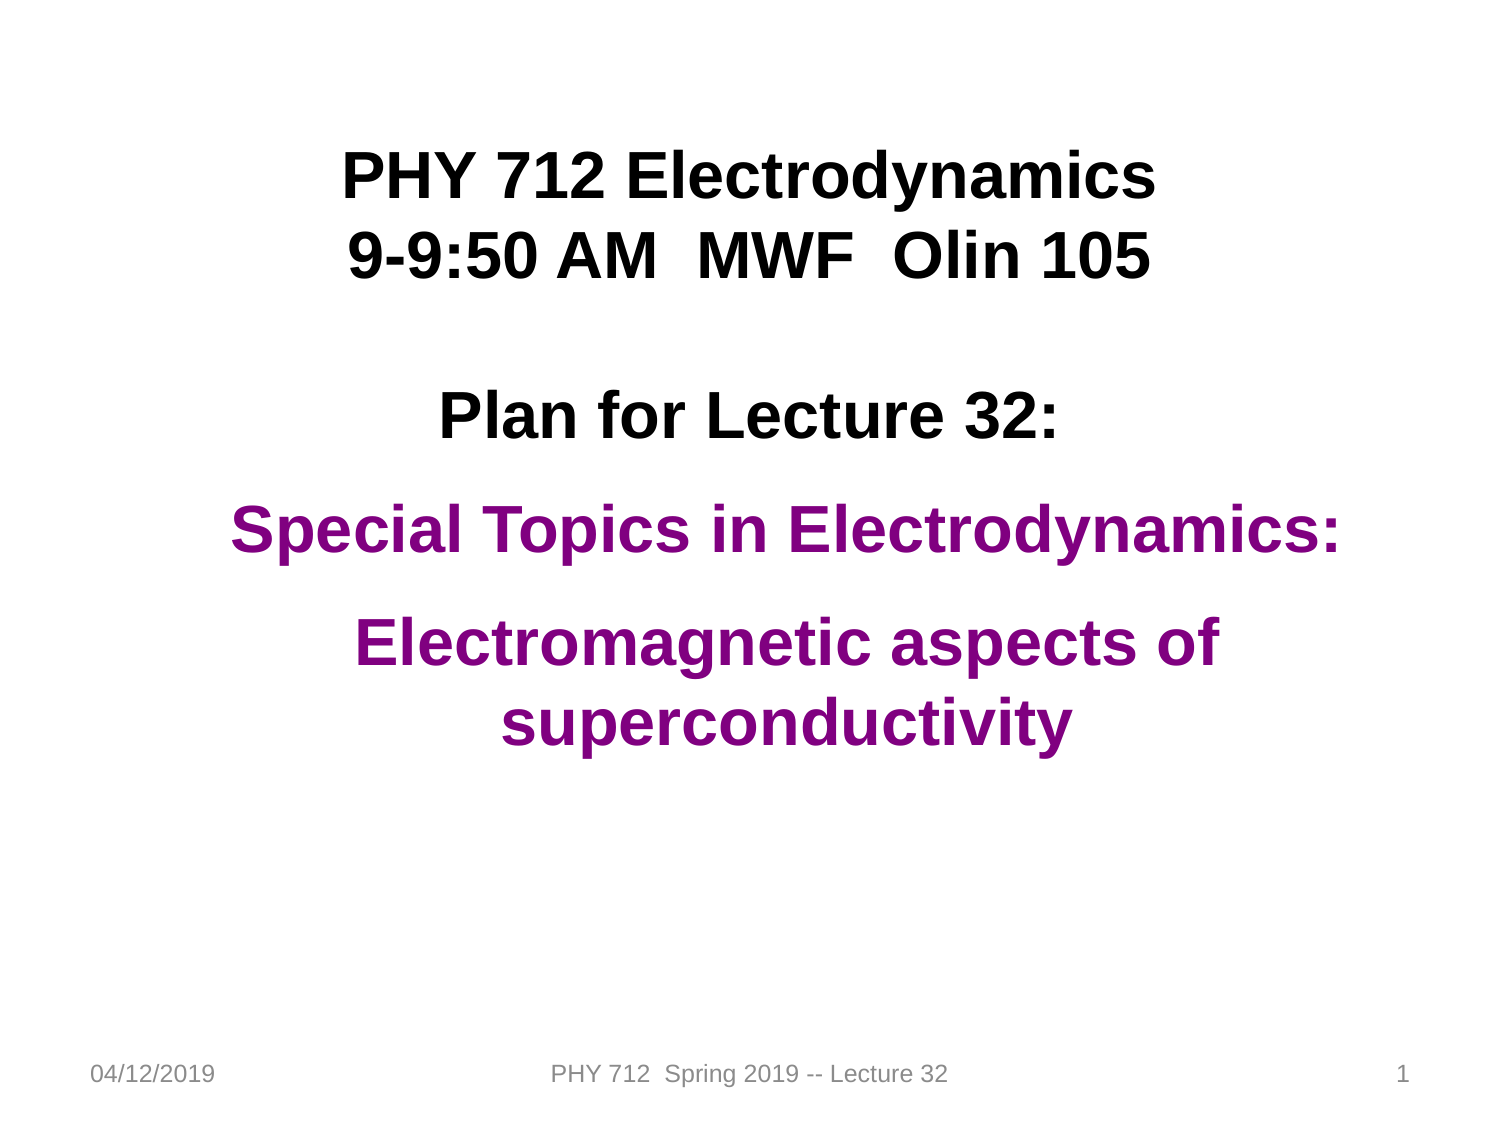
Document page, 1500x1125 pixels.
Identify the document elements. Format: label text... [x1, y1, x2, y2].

text_box PHY 712 Electrodynamics 9-9:50 AM MWF Olin 105 Plan for Lecture 32: Special Topics in Electrodynamics: Electromagnetic aspects of superconductivity [24, 124, 1475, 767]
slide_number 1 [1074, 1042, 1425, 1103]
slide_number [75, 1042, 425, 1103]
footer PHY 712 Spring 2019 -- Lecture 32 [512, 1042, 988, 1103]
